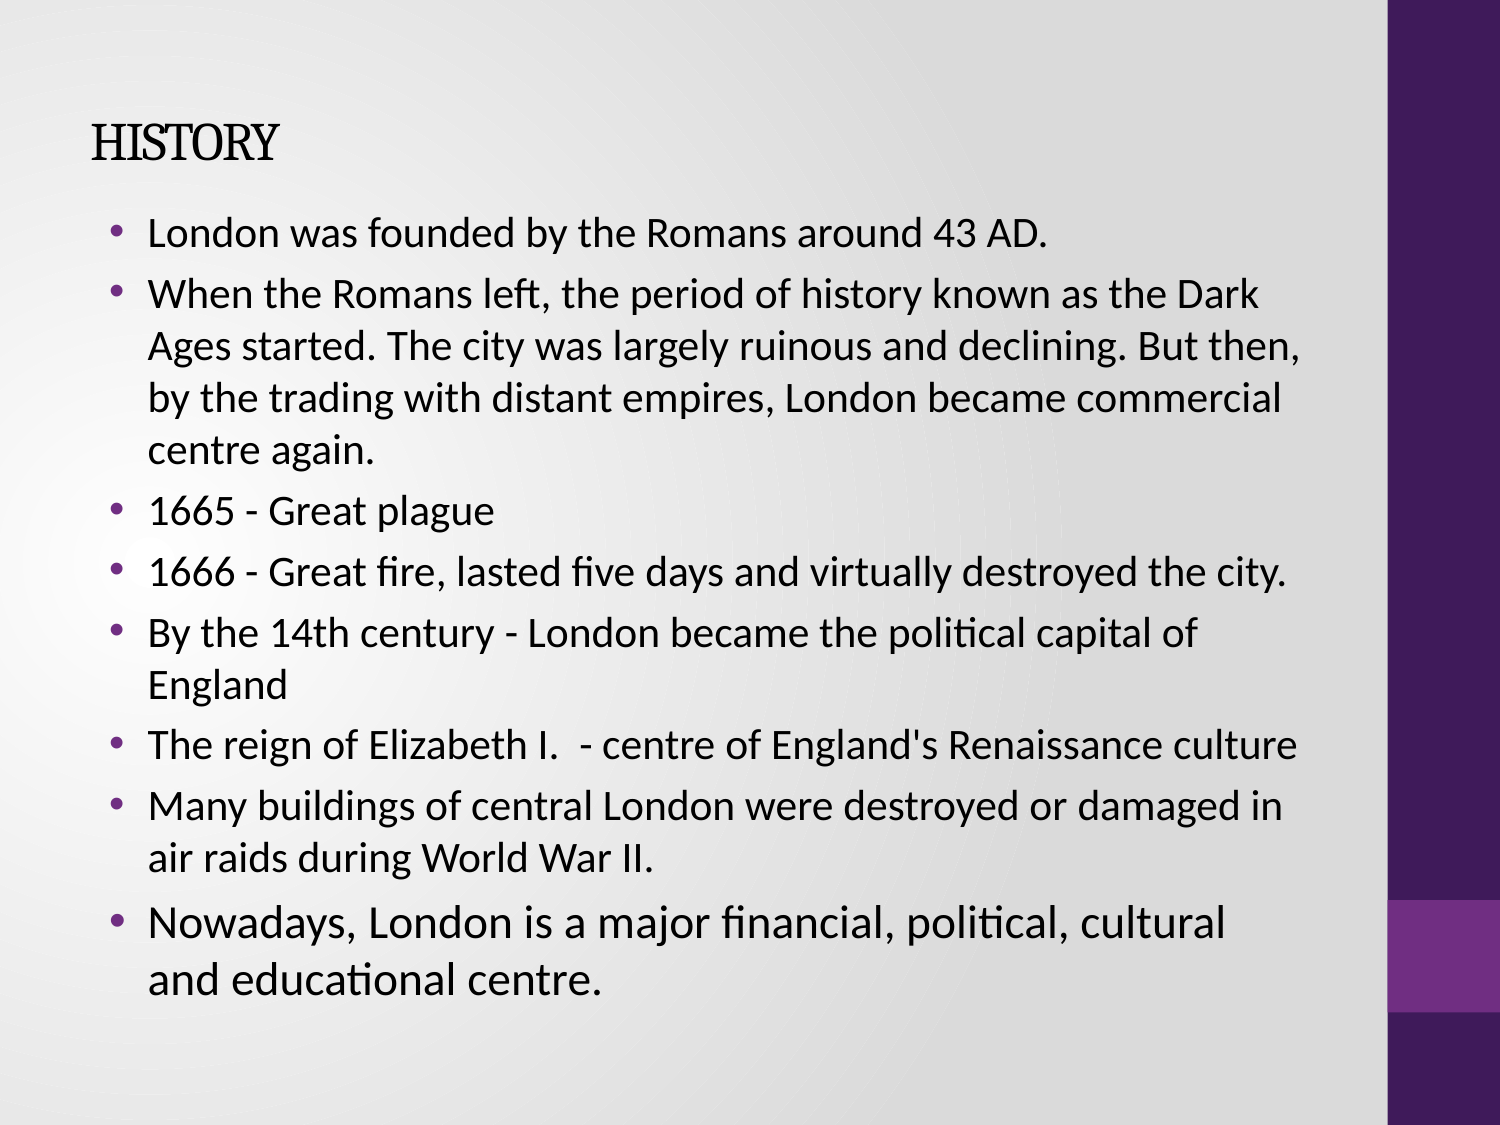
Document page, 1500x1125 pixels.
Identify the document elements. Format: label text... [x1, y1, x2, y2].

list London was founded by the Romans around 43 AD. When the Romans left, the period of history known as the Dark Ages started. The city was largely ruinous and declining. But then, by the trading with distant empires, London became commercial centre again. 1665 - Great plague 1666 - Great fire, lasted five days and virtually destroyed the city. By the 14th century - London became the political capital of England The reign of Elizabeth I. - centre of England's Renaissance culture Many buildings of central London were destroyed or damaged in air raids during World War II. Nowadays, London is a major financial, political, cultural and educational centre. [75, 196, 1325, 1083]
title HISTORY [75, 45, 1325, 196]
